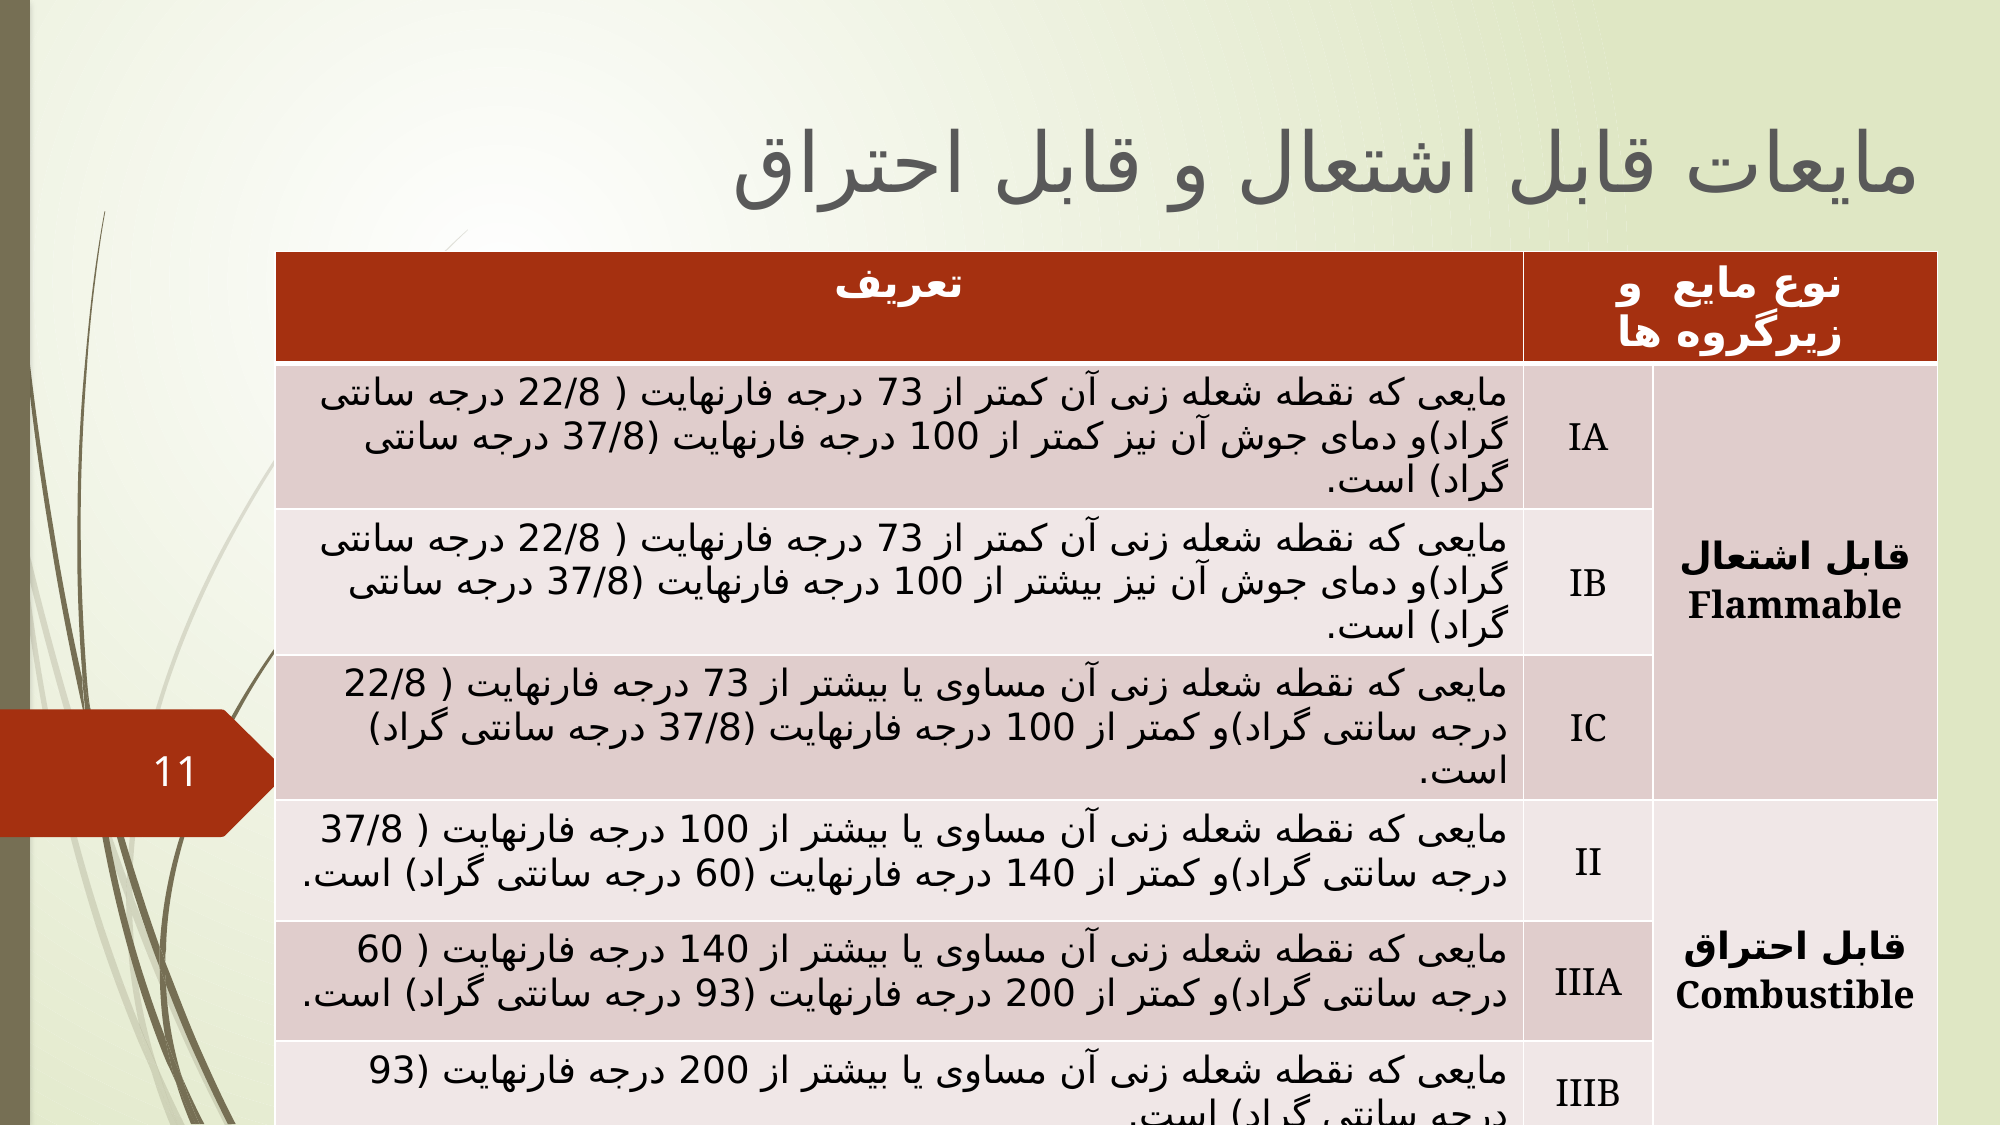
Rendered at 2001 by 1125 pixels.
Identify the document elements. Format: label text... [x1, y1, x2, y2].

table_cell قابل احتراق Combustible [1654, 801, 1937, 1125]
table_cell IC [1524, 656, 1652, 799]
table_header نوع مایع و زیرگروه ها [1524, 252, 1937, 361]
table_cell مایعی که نقطه شعله زنی آن کمتر از 73 درجه فارنهایت ( 22/8 درجه سانتی گراد)و دمای جوش آن نیز کمتر از 100 درجه فارنهایت (37/8 درجه سانتی گراد) است. [276, 366, 1523, 508]
table_cell IB [1524, 510, 1652, 654]
table_cell مایعی که نقطه شعله زنی آن کمتر از 73 درجه فارنهایت ( 22/8 درجه سانتی گراد)و دمای جوش آن نیز بیشتر از 100 درجه فارنهایت (37/8 درجه سانتی گراد) است. [276, 510, 1523, 654]
slide_number 11 [87, 743, 216, 803]
subtitle مایعات قابل اشتعال و قابل احتراق [474, 66, 1938, 251]
table_cell IA [1524, 366, 1652, 508]
table_cell قابل اشتعال Flammable [1654, 366, 1937, 799]
table_header تعریف [276, 252, 1523, 361]
table_cell مایعی که نقطه شعله زنی آن مساوی یا بیشتر از 100 درجه فارنهایت ( 37/8 درجه سانتی گراد)و کمتر از 140 درجه فارنهایت (60 درجه سانتی گراد) است. [276, 801, 1523, 920]
table_cell IIIA [1524, 922, 1652, 1040]
table_cell II [1524, 801, 1652, 920]
table_cell مایعی که نقطه شعله زنی آن مساوی یا بیشتر از 73 درجه فارنهایت ( 22/8 درجه سانتی گراد)و کمتر از 100 درجه فارنهایت (37/8 درجه سانتی گراد) است. [276, 656, 1523, 799]
table_cell مایعی که نقطه شعله زنی آن مساوی یا بیشتر از 140 درجه فارنهایت ( 60 درجه سانتی گراد)و کمتر از 200 درجه فارنهایت (93 درجه سانتی گراد) است. [276, 922, 1523, 1040]
table_cell مایعی که نقطه شعله زنی آن مساوی یا بیشتر از 200 درجه فارنهایت (93 درجه سانتی گراد) است. [276, 1042, 1523, 1125]
table_cell IIIB [1524, 1042, 1652, 1125]
